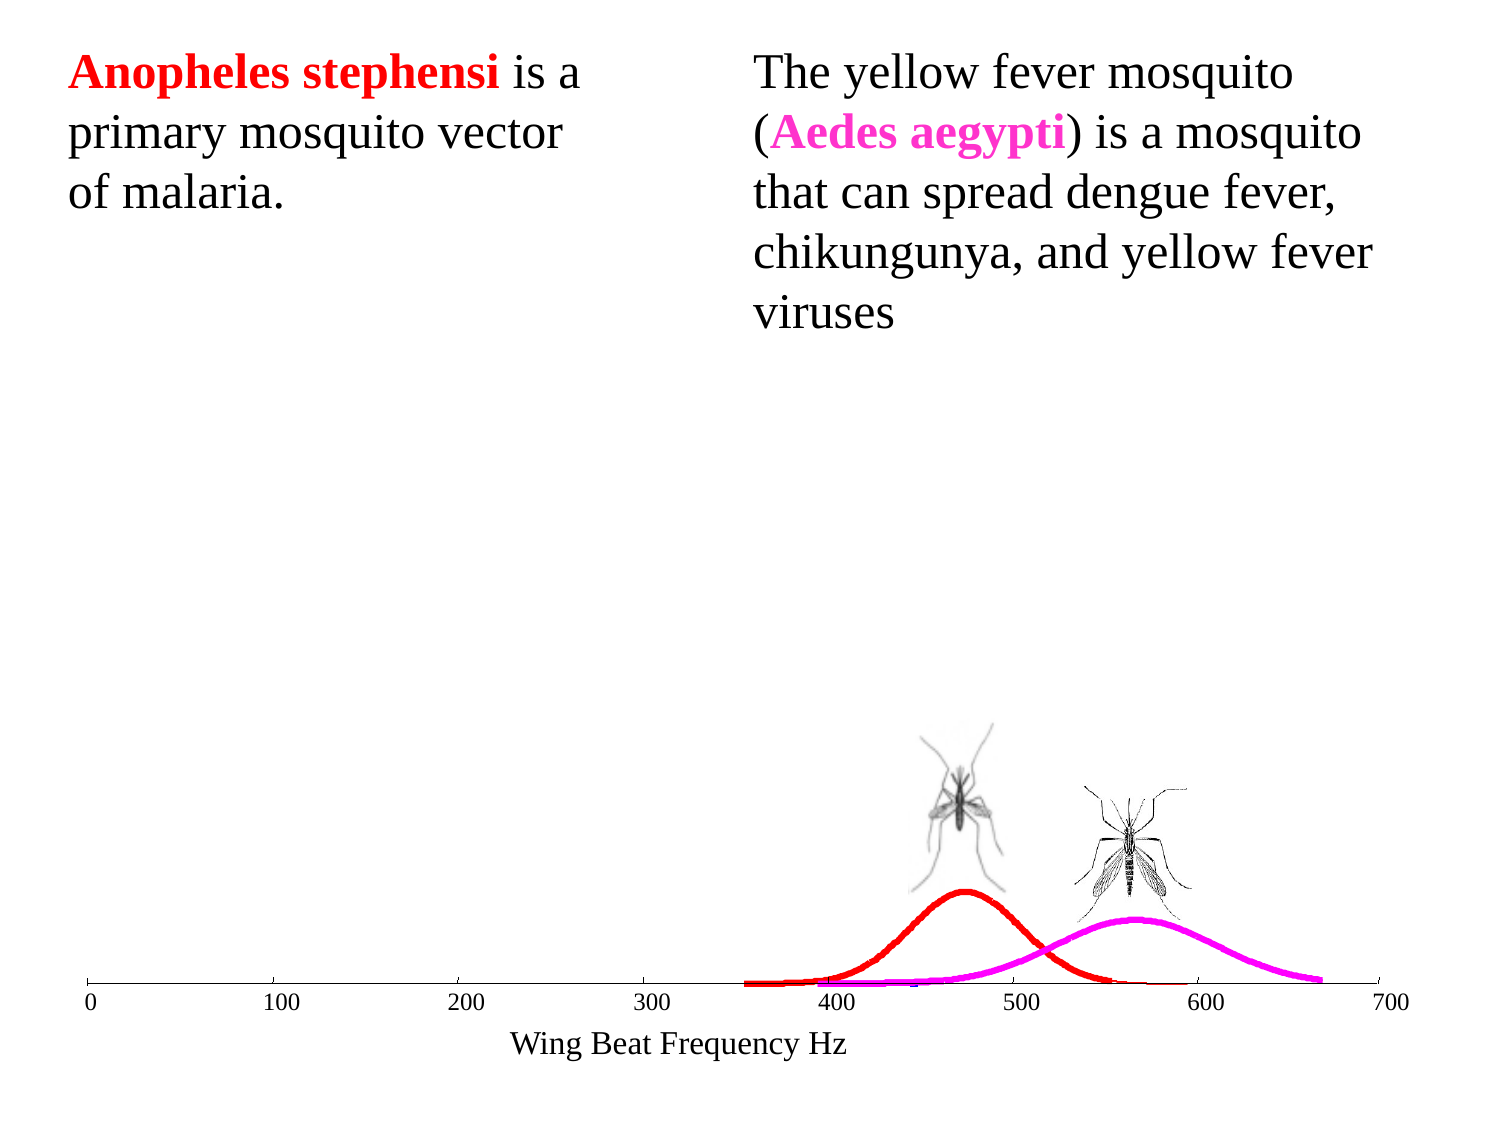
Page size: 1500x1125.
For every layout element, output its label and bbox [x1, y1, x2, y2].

text_box [509, 1021, 849, 1062]
picture [1071, 784, 1194, 926]
text_box [738, 30, 1447, 346]
picture [908, 713, 1013, 897]
text_box [84, 897, 1411, 1017]
text_box [53, 30, 620, 226]
